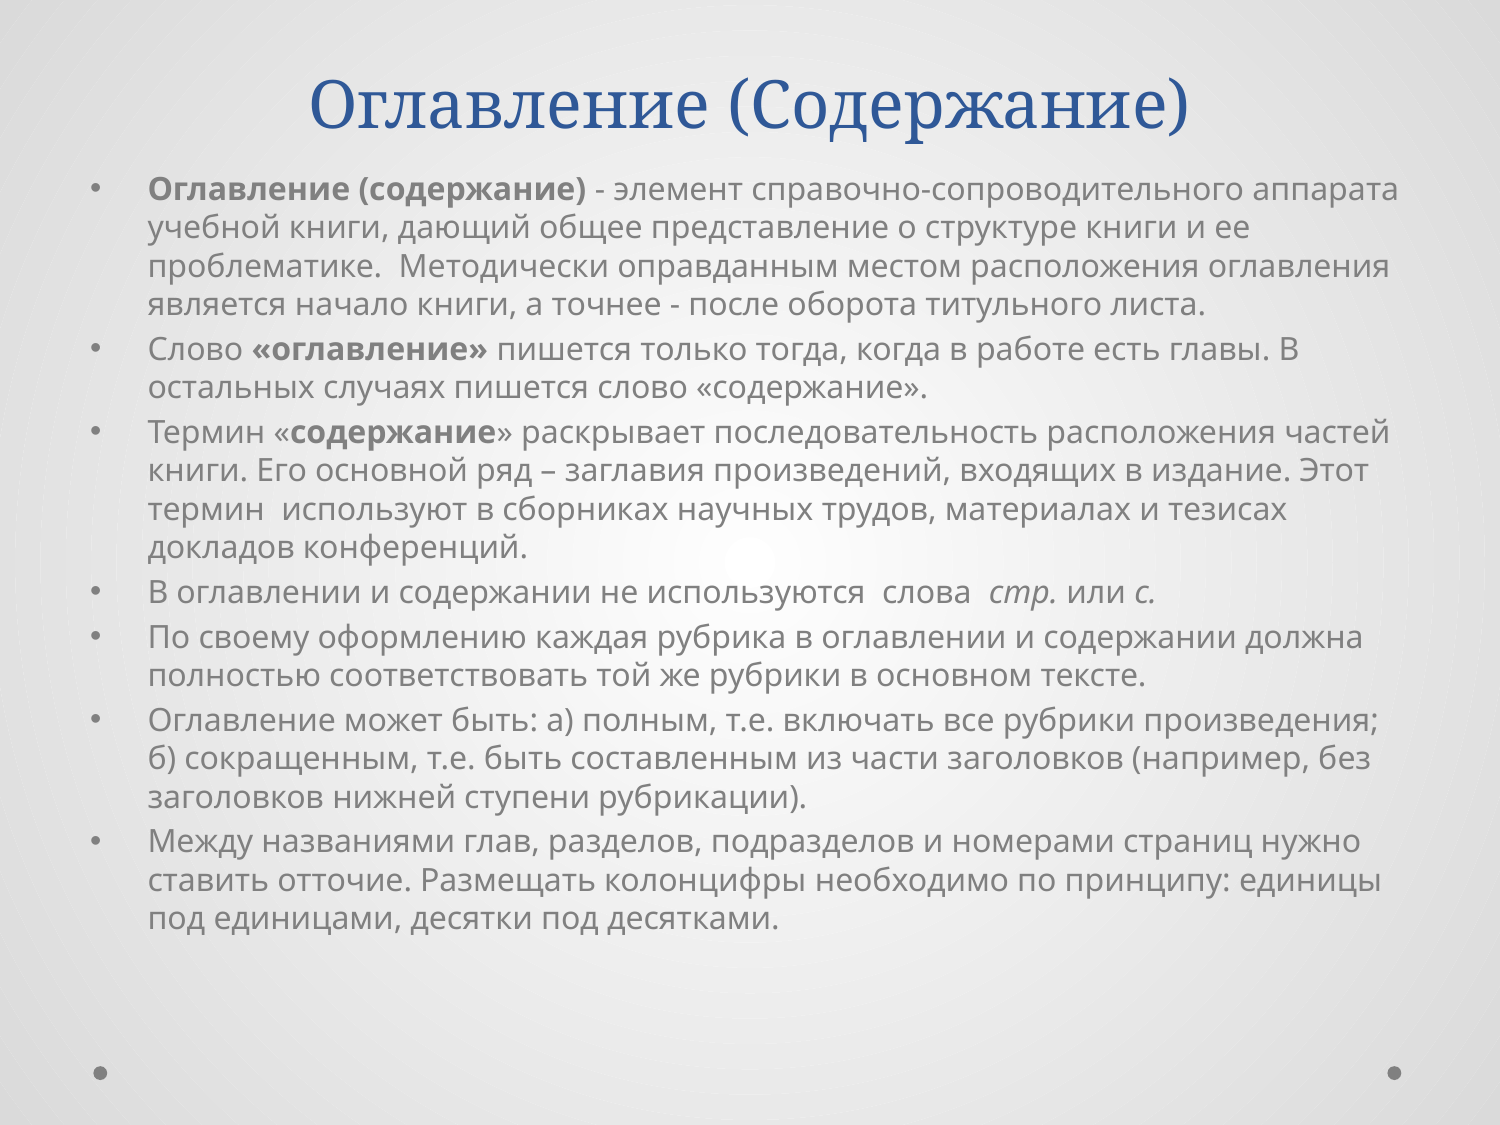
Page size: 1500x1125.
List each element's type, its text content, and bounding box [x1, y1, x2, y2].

list Оглавление (содержание) ­- элемент справочно-сопроводительного аппарата учебной книги, дающий общее представление о структуре книги и ее проблематике. Методически оправданным местом расположения оглавления является начало книги, а точнее - после оборота титульного листа. Слово «оглавление» пишется только тогда, когда в работе есть главы. В остальных случаях пишется слово «содержание». Термин «содержание» раскрывает последовательность расположения частей книги. Его основной ряд – заглавия произведений, входящих в издание. Этот термин используют в сборниках научных трудов, материалах и тезисах докладов конференций. В оглавлении и содержании не используются слова стр. или с. По своему оформлению каждая рубрика в оглавлении и содержании должна полностью соответствовать той же рубрики в основном тексте. Оглавление может быть: а) полным, т.е. включать все рубрики произведения; б) сокращенным, т.е. быть составленным из части заголовков (например, без заголовков нижней ступени рубрикации). Между названиями глав, разделов, подразделов и номерами страниц нужно ставить отточие. Размещать колонцифры необходимо по принципу: единицы под единицами, десятки под десятками. [75, 160, 1425, 1005]
title Оглавление (Содержание) [75, 0, 1425, 149]
